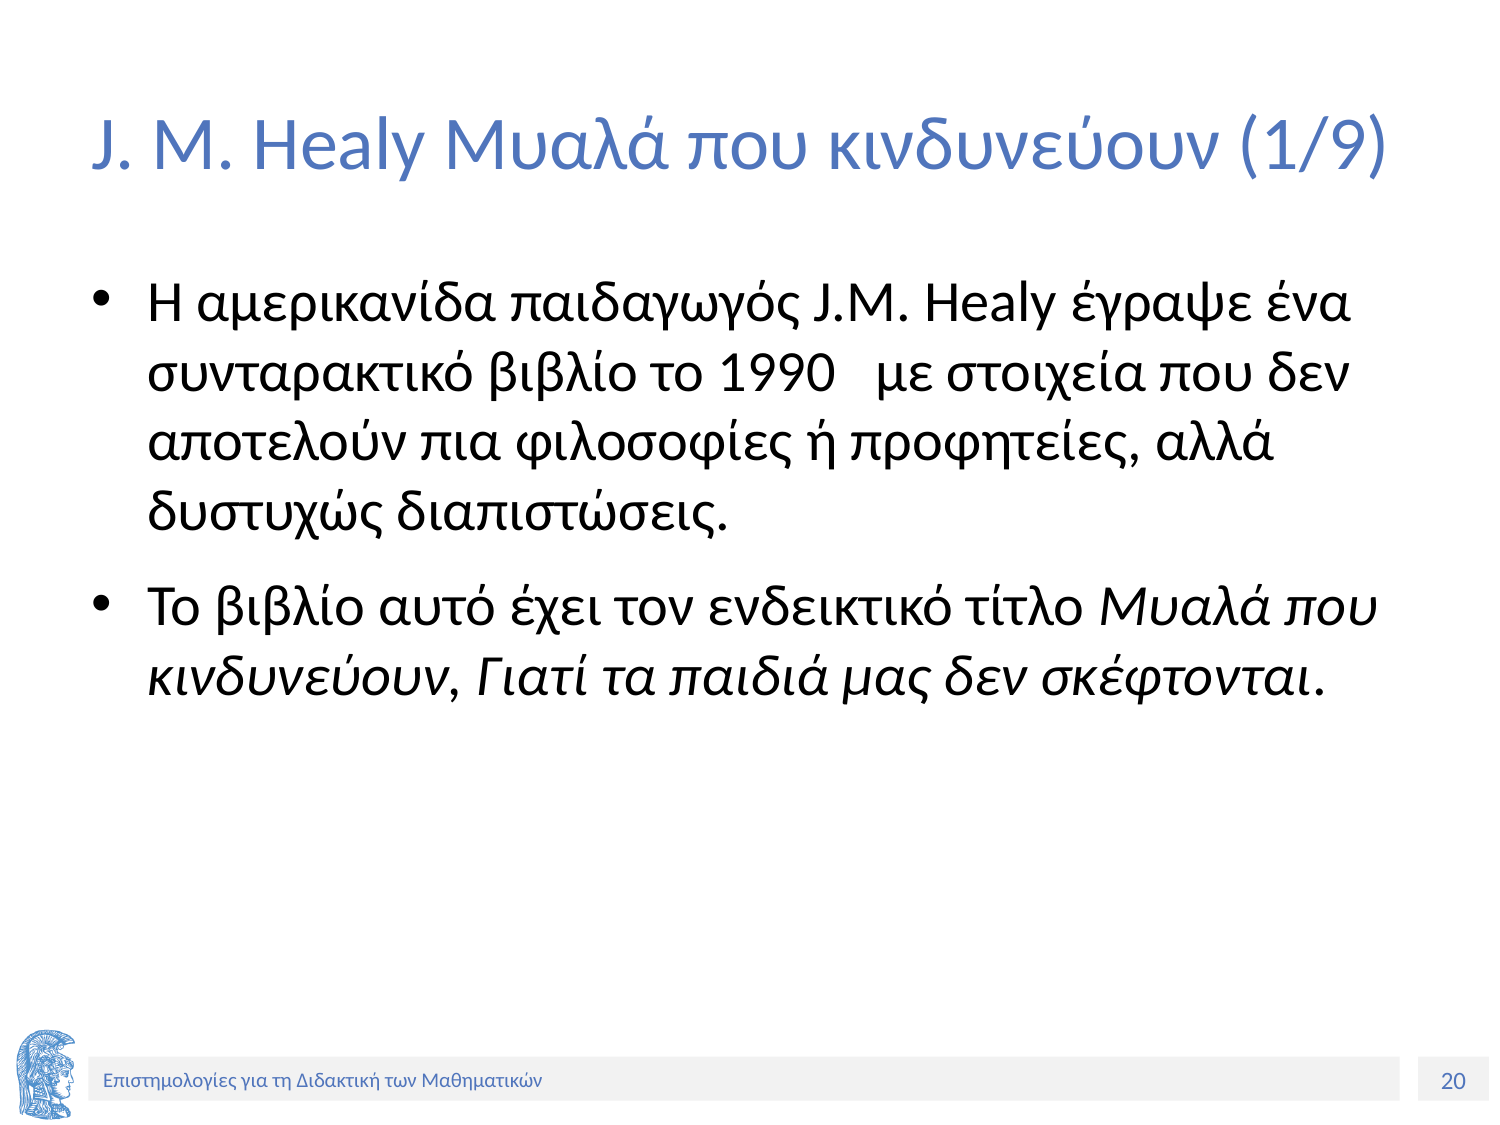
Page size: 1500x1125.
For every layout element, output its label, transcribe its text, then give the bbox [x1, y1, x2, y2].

title J. M. Healy Μυαλά που κινδυνεύουν (1/9) [75, 45, 1425, 233]
picture [9, 1026, 81, 1120]
list Η αμερικανίδα παιδαγωγός J.Μ. Healy έγραψε ένα συνταρακτικό βιβλίο το 1990 με στοιχεία που δεν αποτελούν πια φιλοσοφίες ή προφητείες, αλλά δυστυχώς διαπιστώσεις. Το βιβλίο αυτό έχει τον ενδεικτικό τίτλο Mυαλά που κινδυνεύουν, Γιατί τα παιδιά μας δεν σκέφτονται. [76, 255, 1427, 998]
